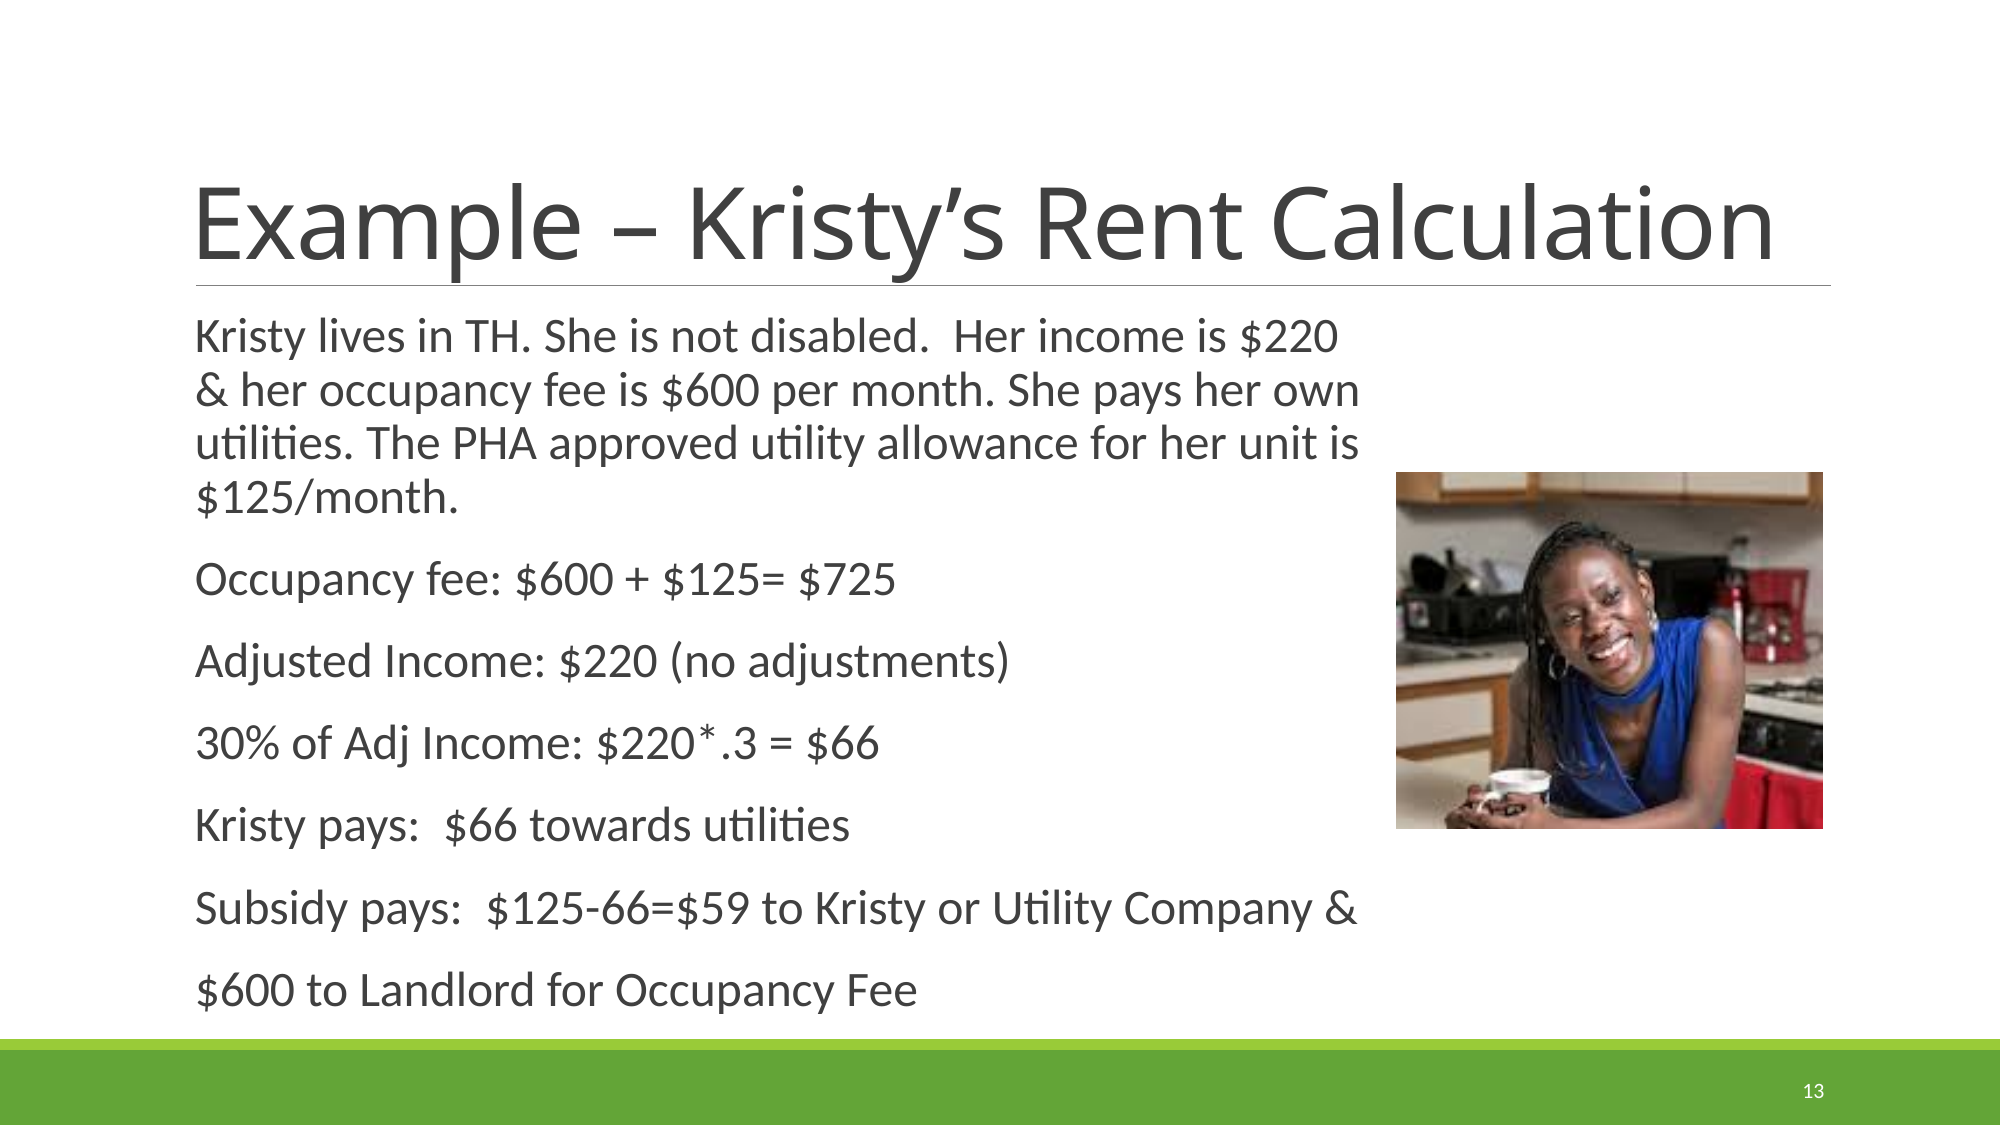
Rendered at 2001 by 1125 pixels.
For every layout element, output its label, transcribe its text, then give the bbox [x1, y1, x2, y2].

list Kristy lives in TH. She is not disabled. Her income is $220 & her occupancy fee is $600 per month. She pays her own utilities. The PHA approved utility allowance for her unit is $125/month. Occupancy fee: $600 + $125= $725 Adjusted Income: $220 (no adjustments) 30% of Adj Income: $220*.3 = $66 Kristy pays: $66 towards utilities Subsidy pays: $125-66=$59 to Kristy or Utility Company & $600 to Landlord for Occupancy Fee [180, 302, 1377, 1033]
title Example – Kristy’s Rent Calculation [175, 49, 1826, 288]
slide_number 13 [1624, 1059, 1840, 1120]
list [1395, 472, 1824, 830]
